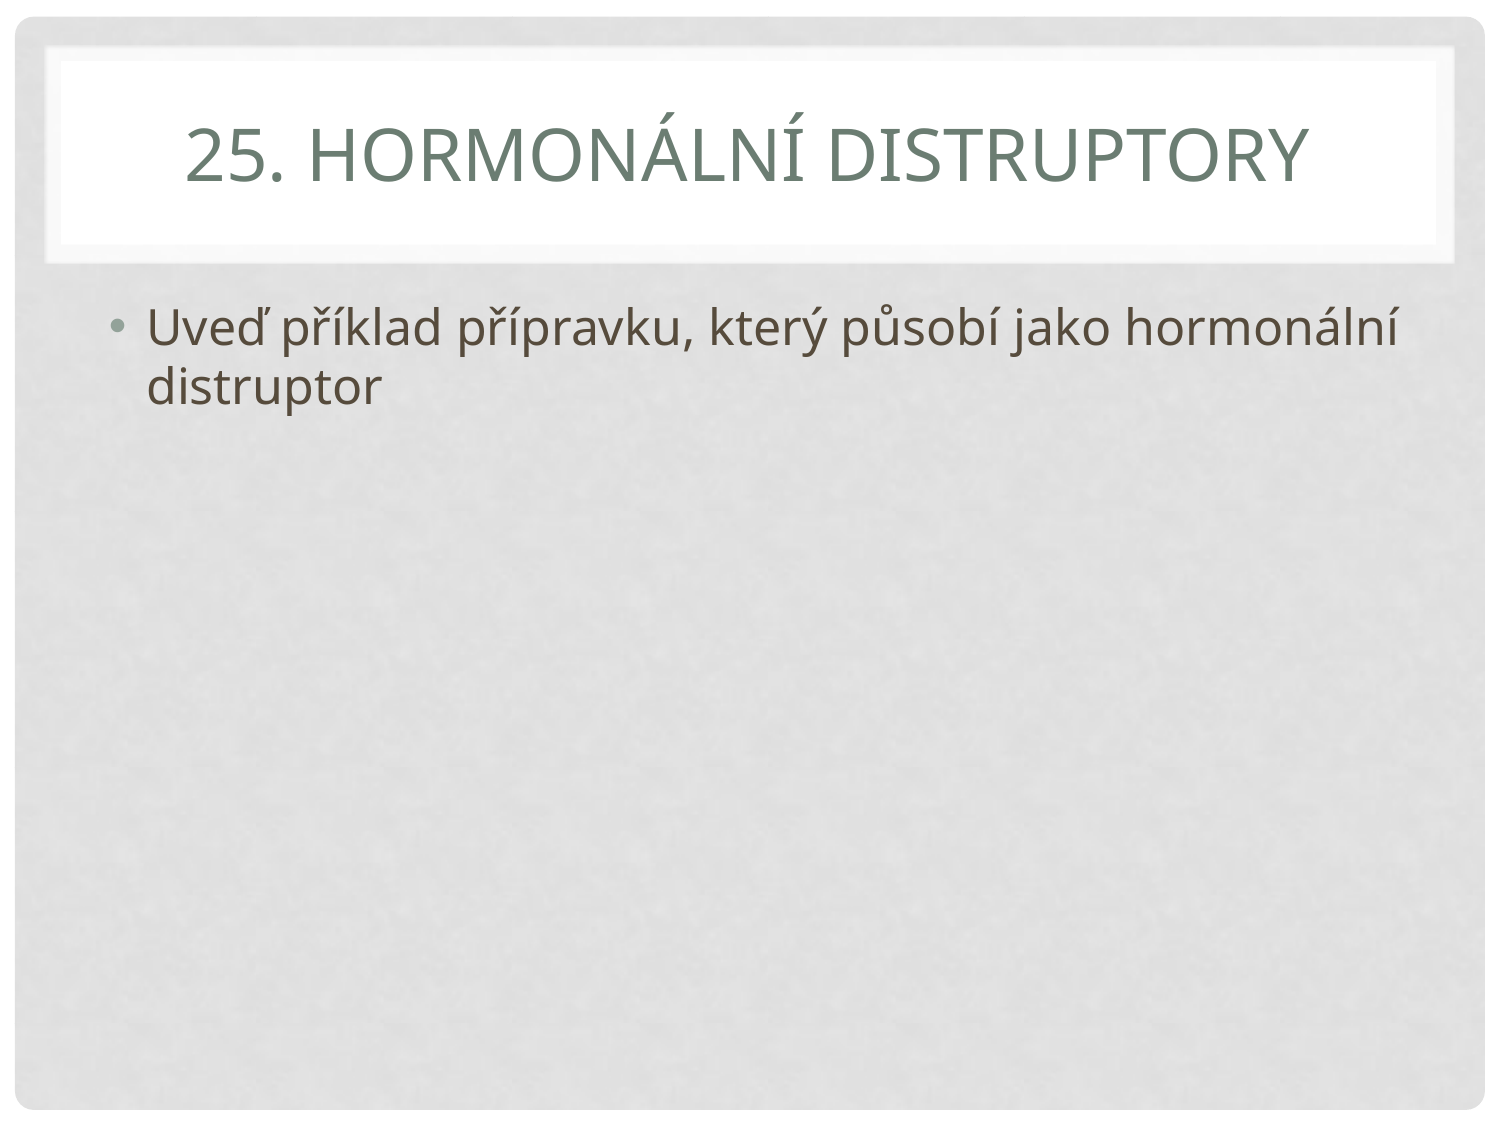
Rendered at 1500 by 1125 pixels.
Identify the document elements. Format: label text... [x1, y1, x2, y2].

title 25. Hormonální distruptory [69, 66, 1425, 238]
list Uveď příklad přípravku, který působí jako hormonální distruptor [75, 287, 1425, 1005]
